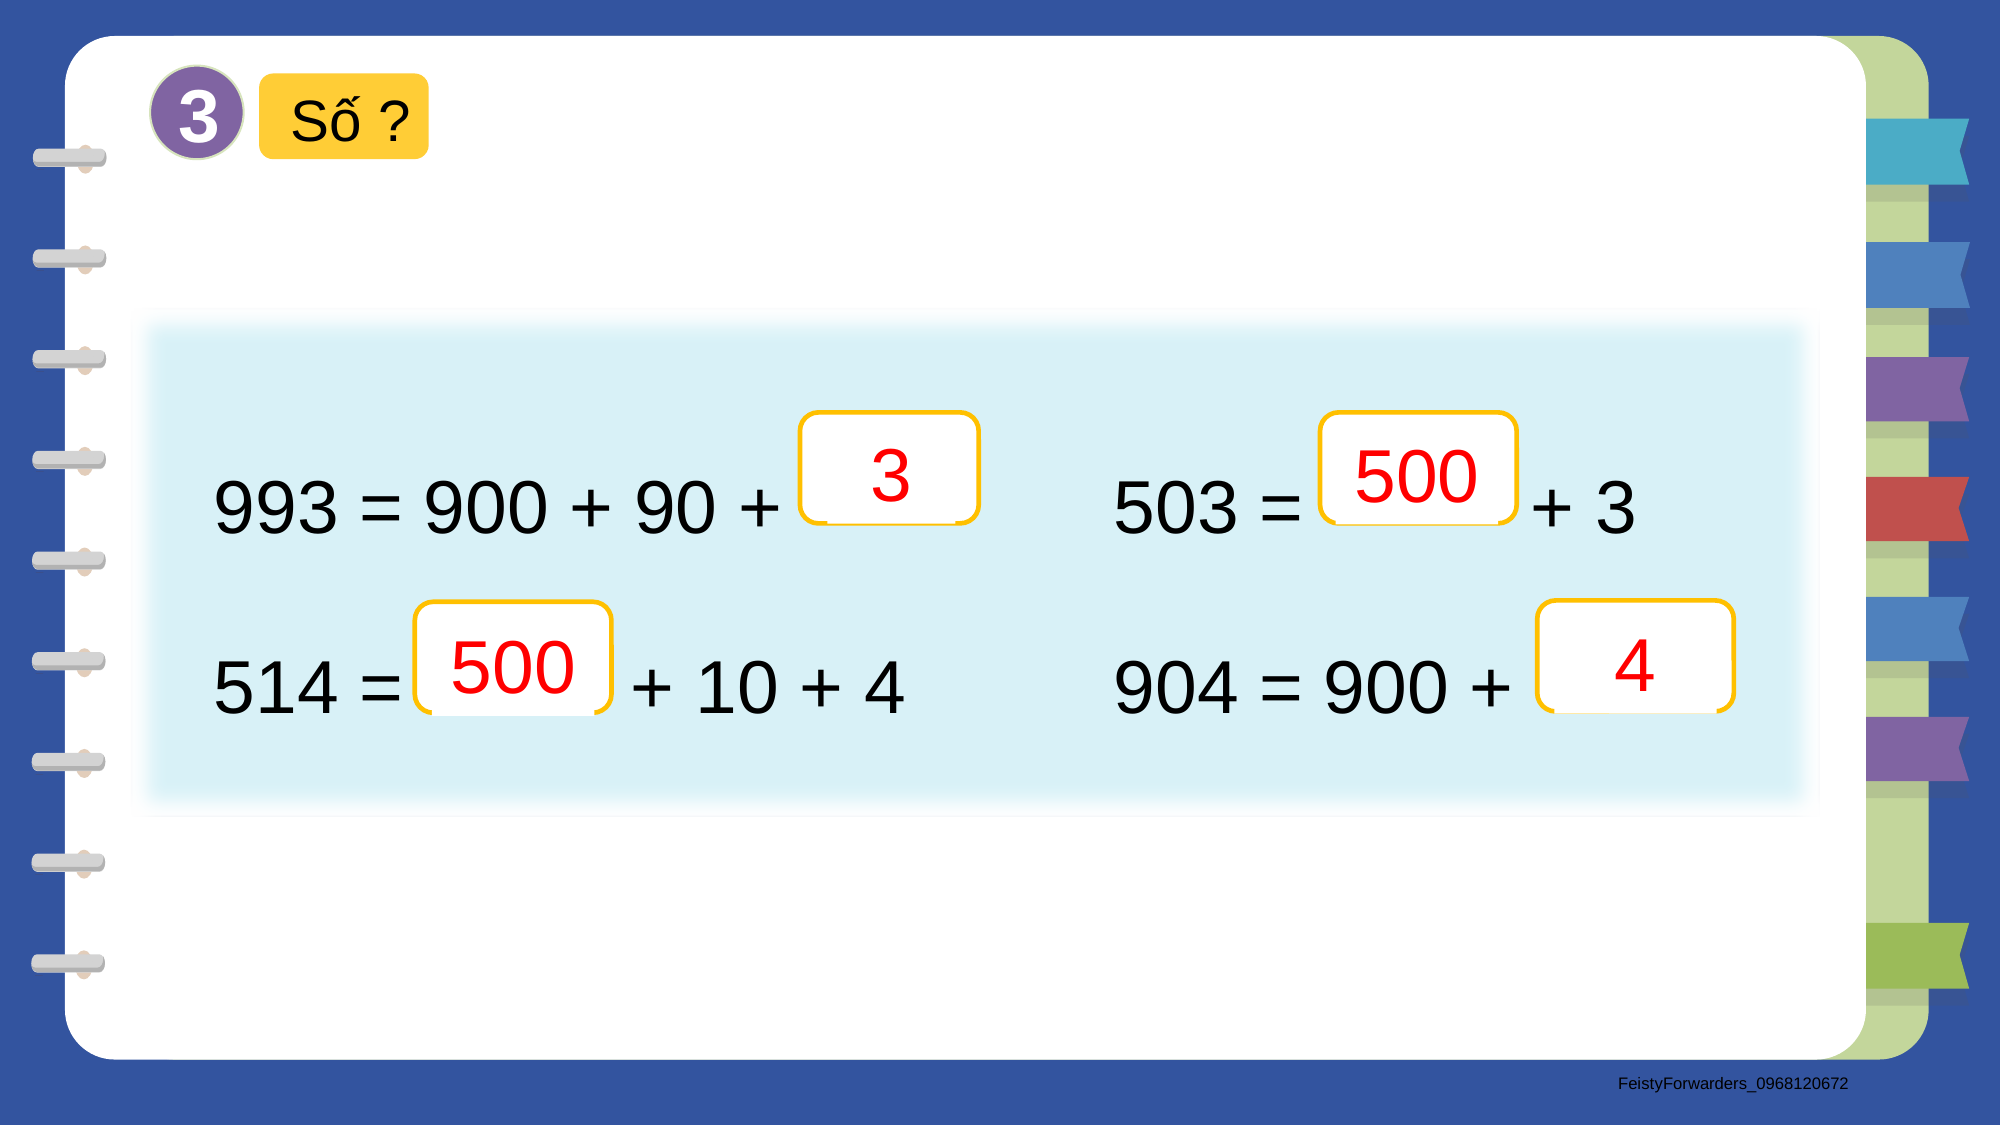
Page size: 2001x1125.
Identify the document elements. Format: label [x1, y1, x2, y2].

text_box [149, 65, 1283, 162]
text_box [163, 340, 1788, 786]
text_box [198, 361, 1911, 713]
